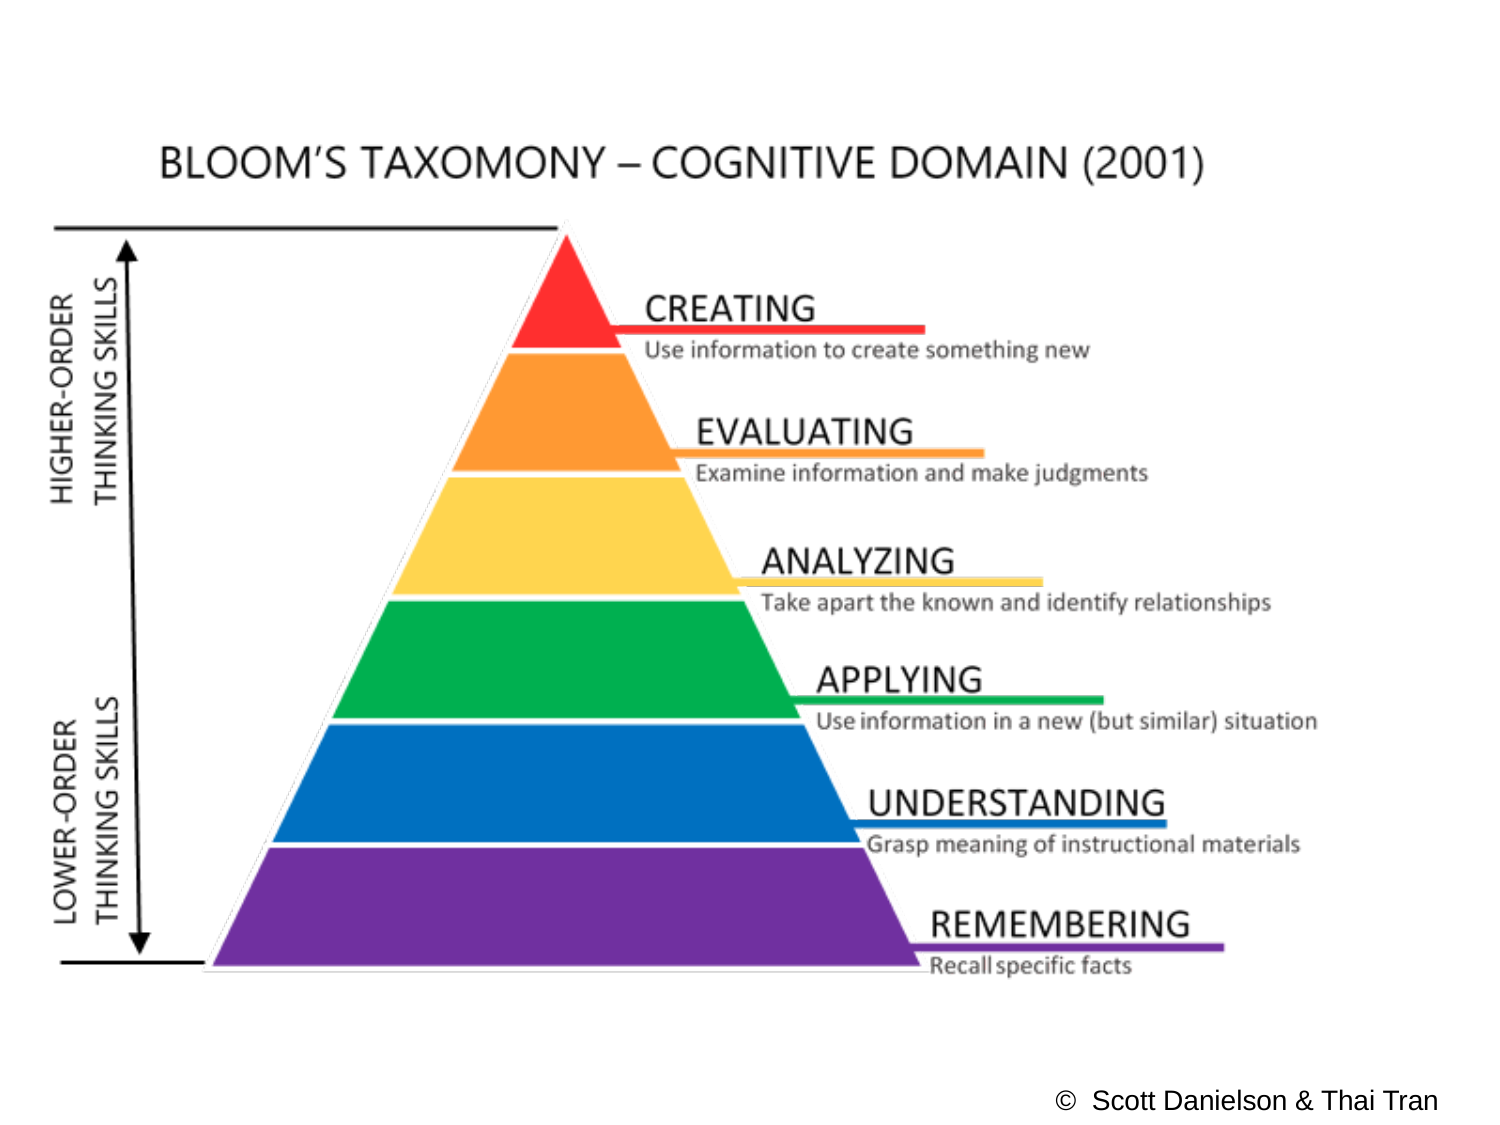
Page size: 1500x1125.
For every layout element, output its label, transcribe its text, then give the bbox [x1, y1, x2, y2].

text_box © Scott Danielson & Thai Tran [1040, 1074, 1454, 1124]
picture [11, 115, 1489, 1010]
